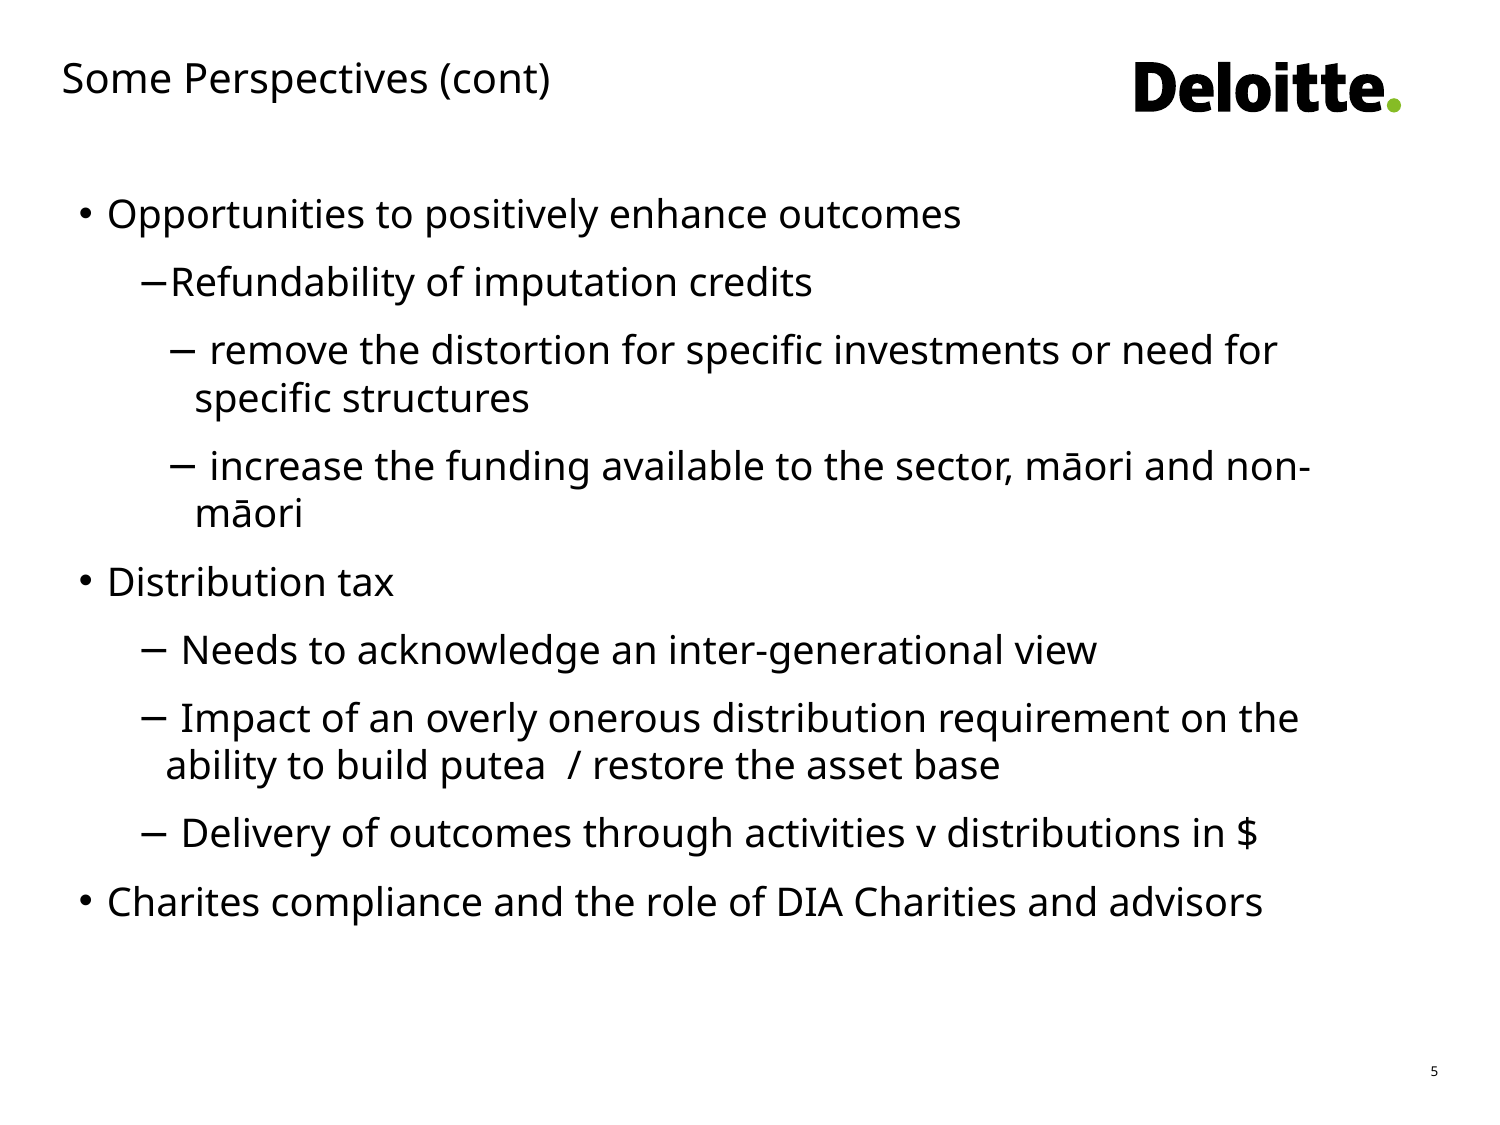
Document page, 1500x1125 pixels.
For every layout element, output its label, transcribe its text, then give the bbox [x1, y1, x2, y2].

title Some Perspectives (cont) [61, 52, 1438, 167]
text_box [1135, 61, 1402, 113]
list Opportunities to positively enhance outcomes Refundability of imputation credits remove the distortion for specific investments or need for specific structures increase the funding available to the sector, māori and non-māori Distribution tax Needs to acknowledge an inter-generational view Impact of an overly onerous distribution requirement on the ability to build putea / restore the asset base Delivery of outcomes through activities v distributions in $ Charites compliance and the role of DIA Charities and advisors [78, 188, 1365, 1069]
